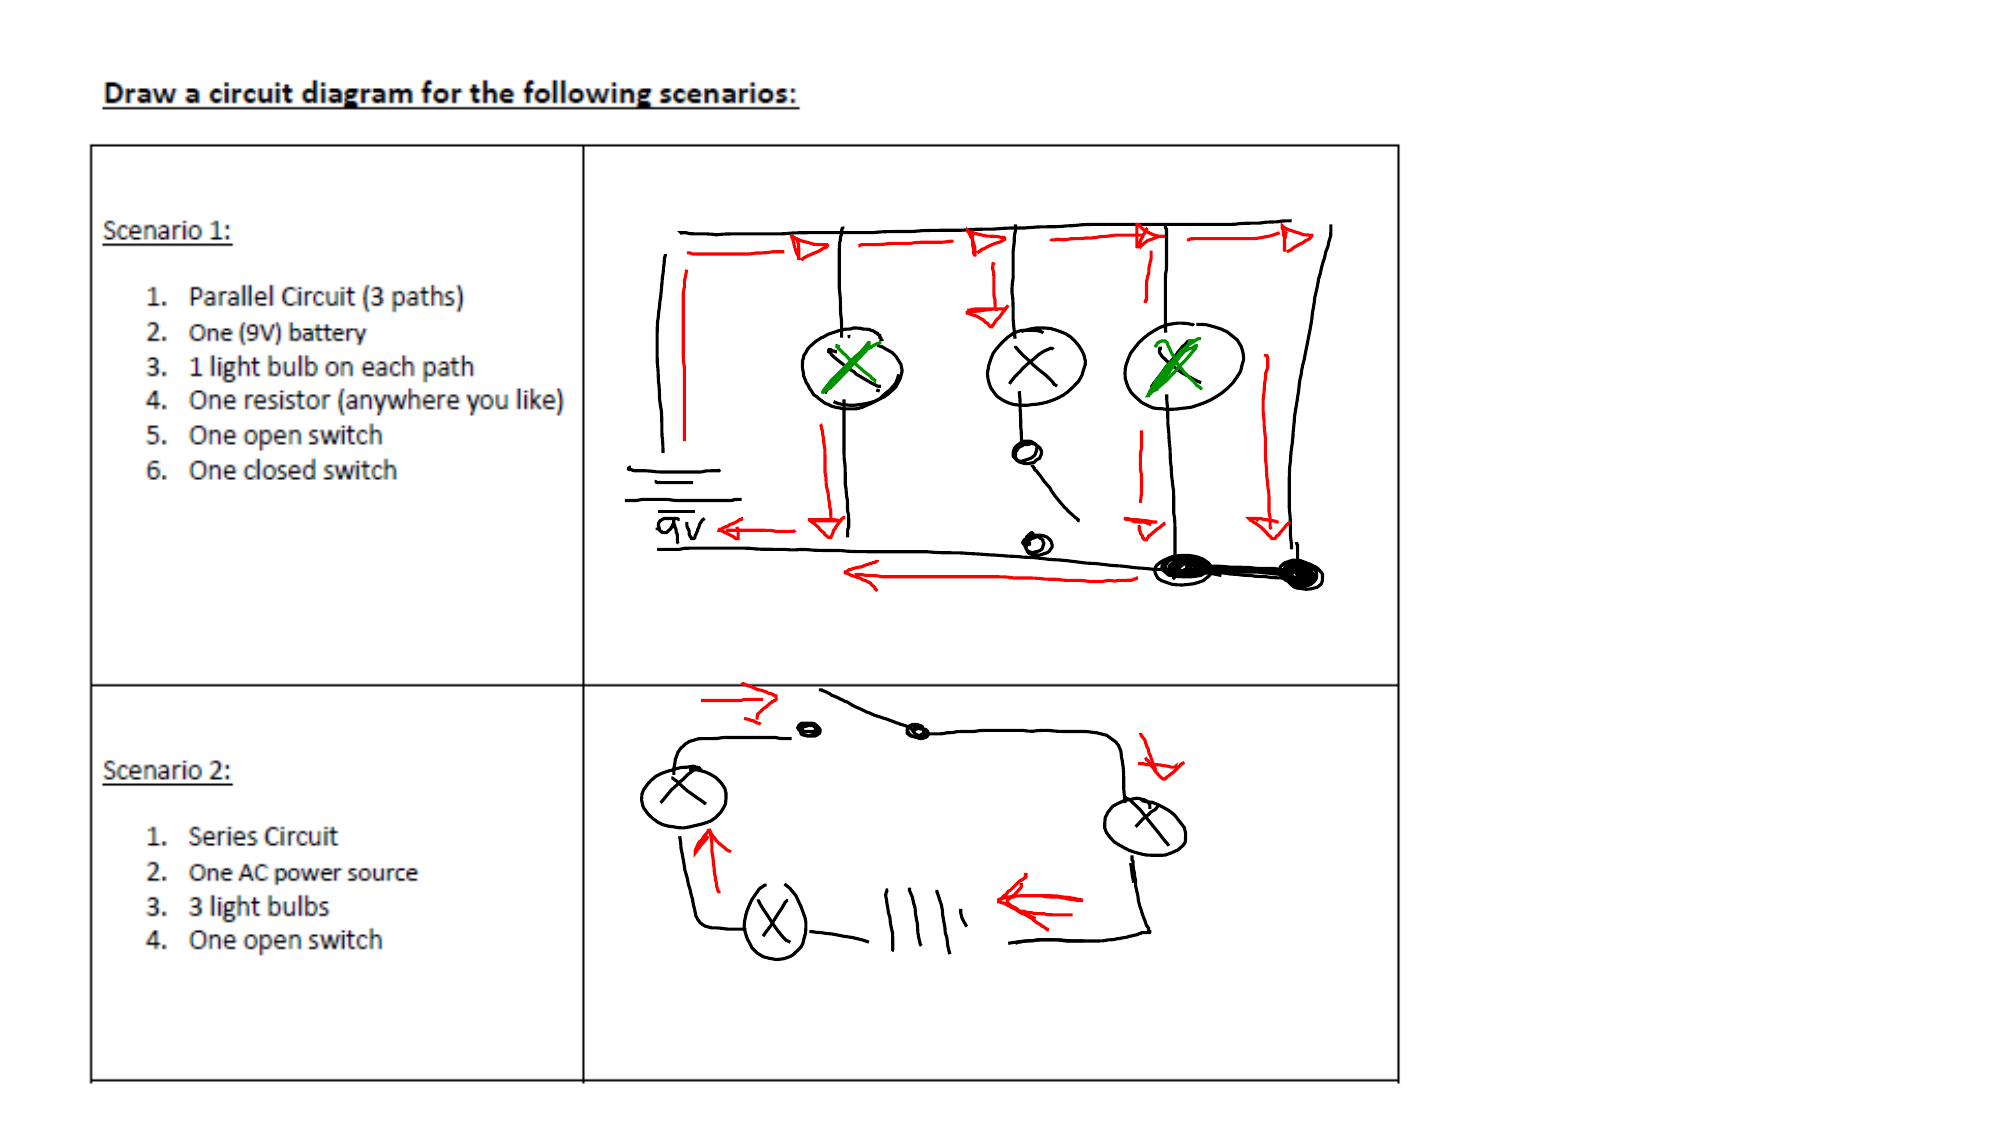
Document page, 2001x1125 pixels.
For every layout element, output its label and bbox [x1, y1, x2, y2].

text_box [695, 830, 731, 894]
text_box [1154, 542, 1323, 590]
picture [12, 0, 1489, 1125]
text_box [701, 682, 777, 720]
text_box [997, 874, 1084, 931]
text_box [673, 730, 1134, 955]
text_box [1124, 796, 1169, 846]
text_box [683, 224, 1312, 540]
text_box [1138, 732, 1185, 780]
text_box [1022, 540, 1080, 556]
text_box [660, 769, 706, 805]
text_box [845, 560, 1139, 591]
text_box [641, 766, 806, 960]
text_box [657, 220, 1331, 576]
text_box [624, 467, 742, 544]
text_box [797, 689, 929, 739]
text_box [1248, 355, 1291, 539]
text_box [758, 899, 791, 943]
